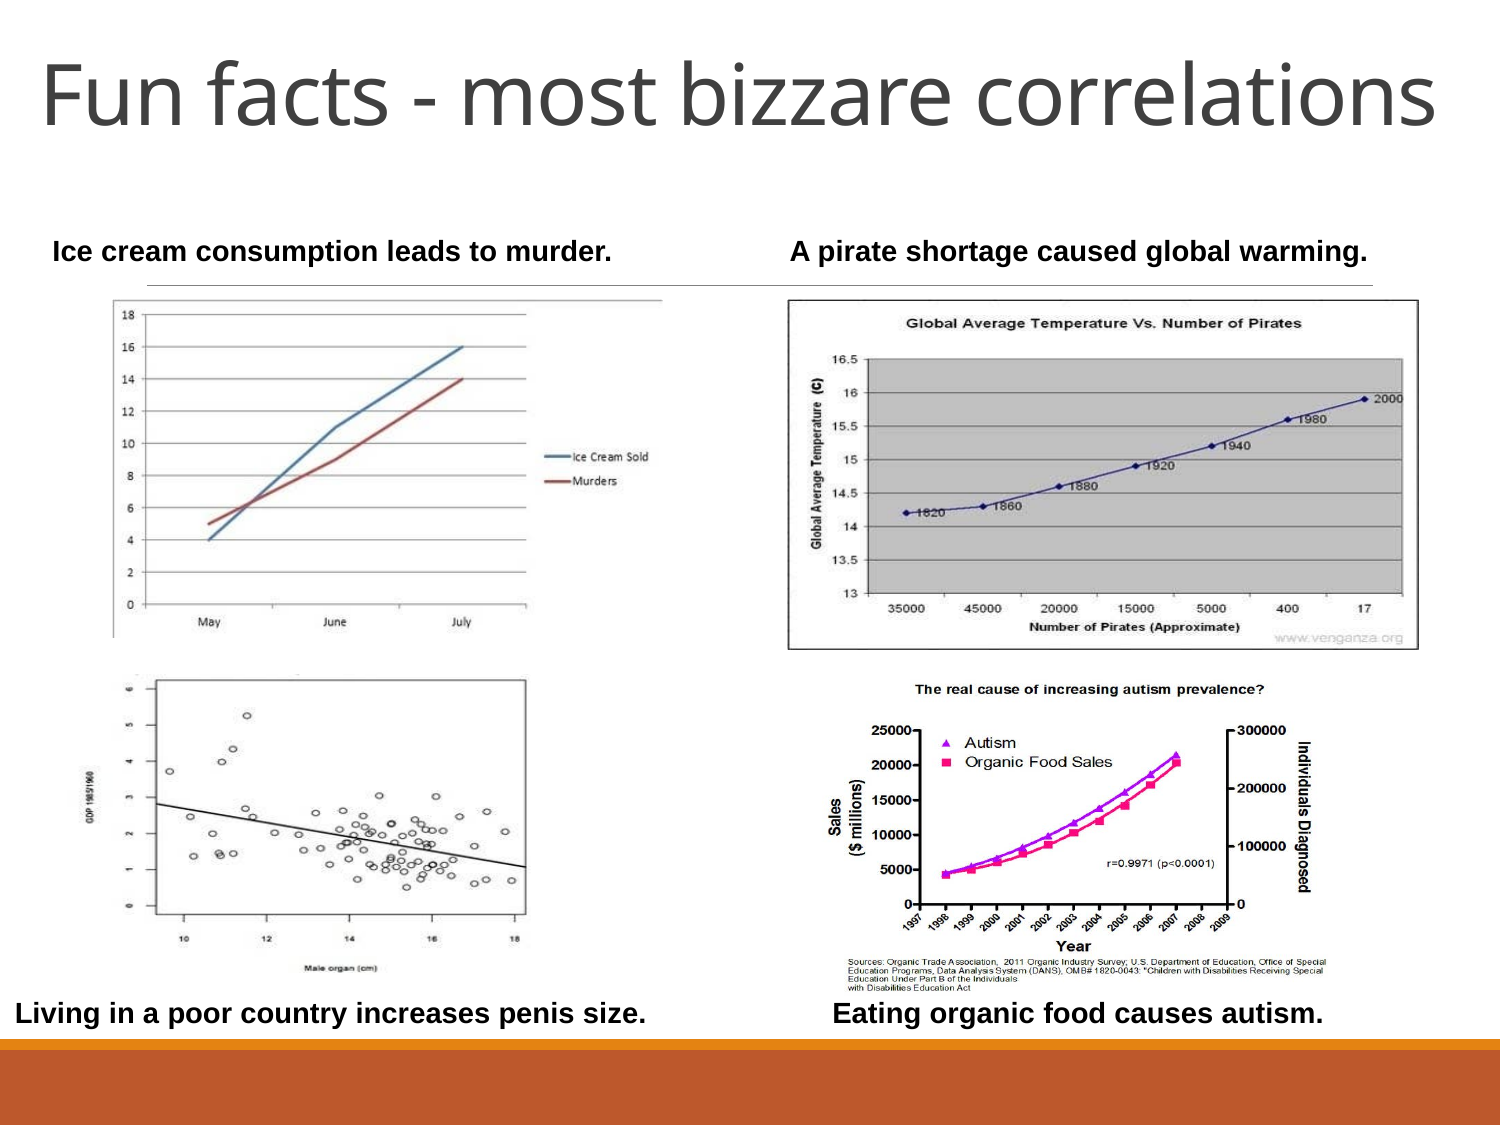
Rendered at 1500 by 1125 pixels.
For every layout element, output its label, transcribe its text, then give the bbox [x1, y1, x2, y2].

text_box Living in a poor country increases penis size. [0, 987, 700, 1038]
picture [111, 299, 663, 638]
title Fun facts - most bizzare correlations [24, 47, 1463, 150]
picture [786, 299, 1420, 651]
text_box Eating organic food causes autism. [817, 1008, 1340, 1038]
text_box Ice cream consumption leads to murder. [37, 224, 774, 275]
picture [24, 674, 663, 976]
picture [799, 674, 1351, 1001]
text_box A pirate shortage caused global warming. [774, 224, 1438, 275]
